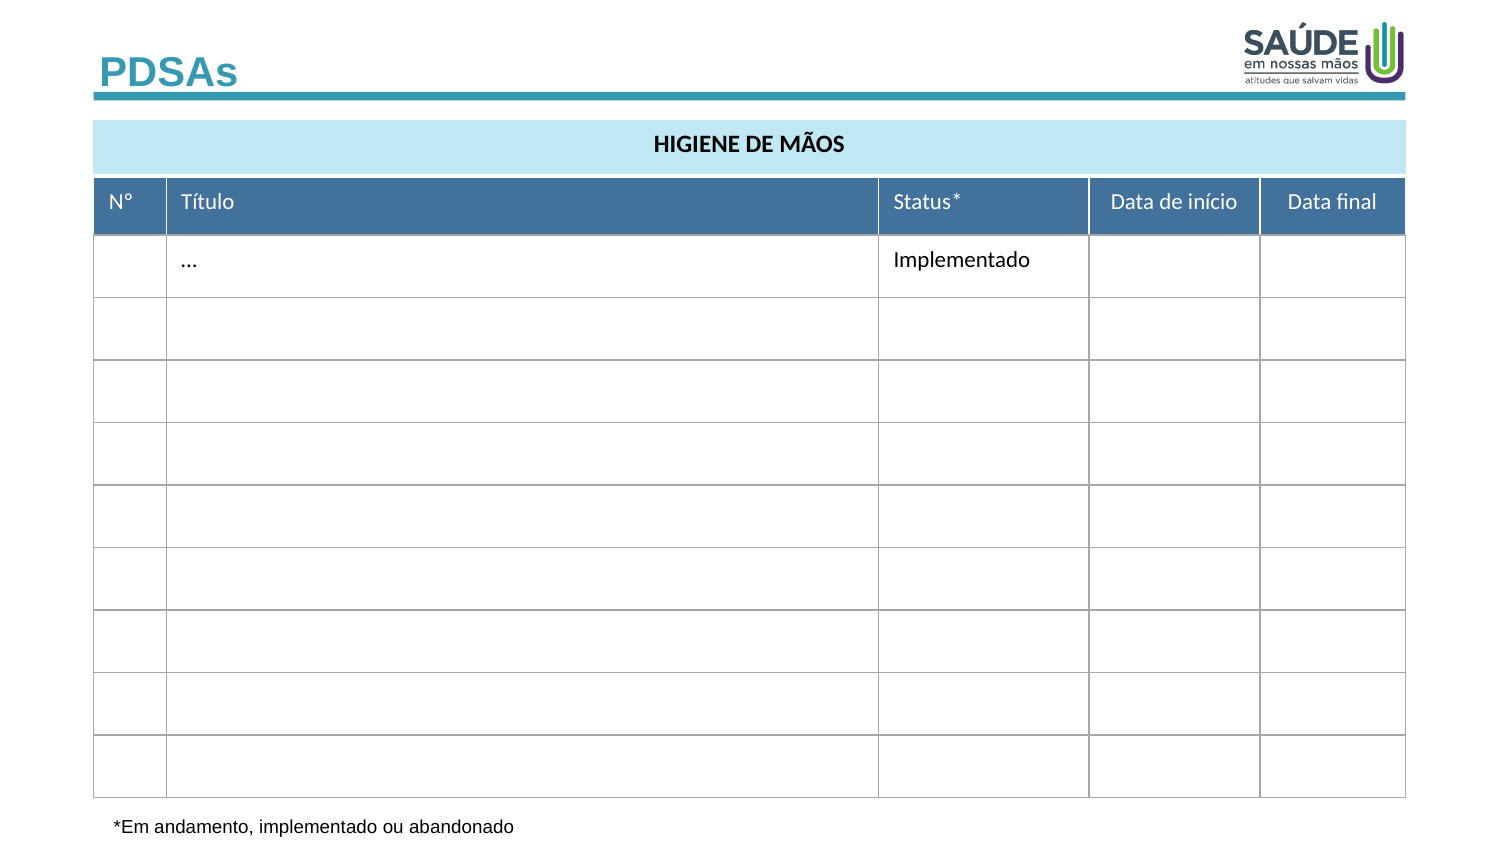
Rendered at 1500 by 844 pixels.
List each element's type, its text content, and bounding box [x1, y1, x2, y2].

table_cell [879, 548, 1088, 609]
table_cell [94, 486, 166, 547]
text_box *Em andamento, implementado ou abandonado [98, 815, 1427, 833]
table_cell [1090, 486, 1259, 547]
table_cell [1090, 673, 1259, 734]
table_cell [167, 611, 878, 672]
table_cell [1090, 423, 1259, 484]
table_cell [1090, 361, 1259, 422]
table_cell [167, 298, 878, 359]
table_cell [1261, 548, 1405, 609]
table_cell [94, 611, 166, 672]
table_cell [94, 673, 166, 734]
table_cell [94, 548, 166, 609]
table_cell [879, 673, 1088, 734]
table_cell [879, 611, 1088, 672]
table_cell [94, 361, 166, 422]
table_header Status* [879, 178, 1088, 234]
table_cell [1090, 298, 1259, 359]
table_header Título [167, 178, 878, 234]
table_cell [879, 736, 1088, 797]
table_cell [1261, 673, 1405, 734]
table_cell [1261, 611, 1405, 672]
table_cell [1261, 736, 1405, 797]
table_cell [1090, 611, 1259, 672]
text_box HIGIENE DE MÃOS [93, 120, 1406, 174]
table_cell [94, 736, 166, 797]
table_cell [1090, 736, 1259, 797]
table_cell [1261, 486, 1405, 547]
text_box PDSAs [93, 38, 1483, 100]
table_cell … [167, 236, 878, 297]
table_cell [167, 423, 878, 484]
table_cell [167, 548, 878, 609]
table_cell [167, 736, 878, 797]
table_cell [167, 361, 878, 422]
table_cell [94, 236, 166, 297]
table_cell [879, 361, 1088, 422]
table_header Nº [94, 178, 166, 234]
table_cell [1090, 236, 1259, 297]
table_cell [1261, 298, 1405, 359]
picture [1240, 21, 1406, 84]
table_cell [94, 423, 166, 484]
table_cell [167, 486, 878, 547]
table_cell [1261, 423, 1405, 484]
table_header Data final [1261, 178, 1405, 234]
table_cell [879, 486, 1088, 547]
table_cell [879, 298, 1088, 359]
table_cell [167, 673, 878, 734]
table_cell [879, 423, 1088, 484]
table_cell [1261, 361, 1405, 422]
table_header Data de início [1090, 178, 1259, 234]
table_cell [94, 298, 166, 359]
table_cell [1090, 548, 1259, 609]
table_cell [1261, 236, 1405, 297]
table_cell Implementado [879, 236, 1088, 297]
